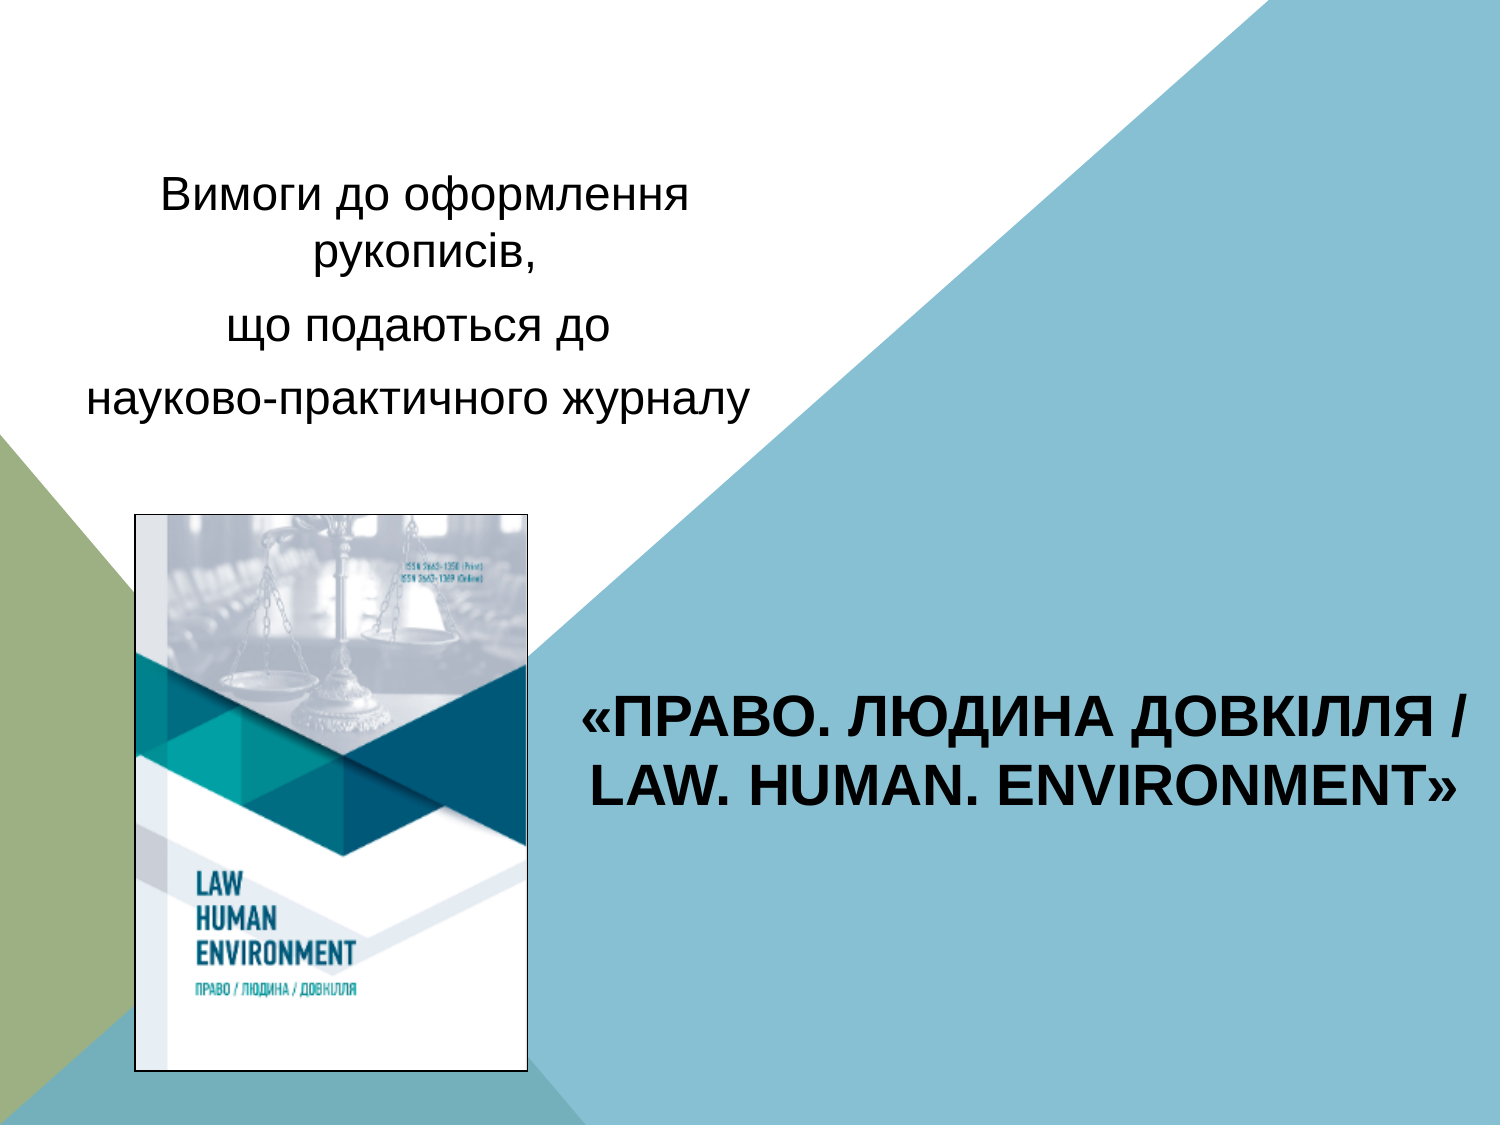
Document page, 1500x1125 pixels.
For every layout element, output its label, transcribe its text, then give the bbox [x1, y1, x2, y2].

picture [135, 514, 528, 1071]
subtitle Вимоги до оформлення рукописів, що подаються до науково-практичного журналу [29, 160, 821, 433]
title «Право. людина довкілля / Law. Human. Environment» [561, 621, 1488, 820]
